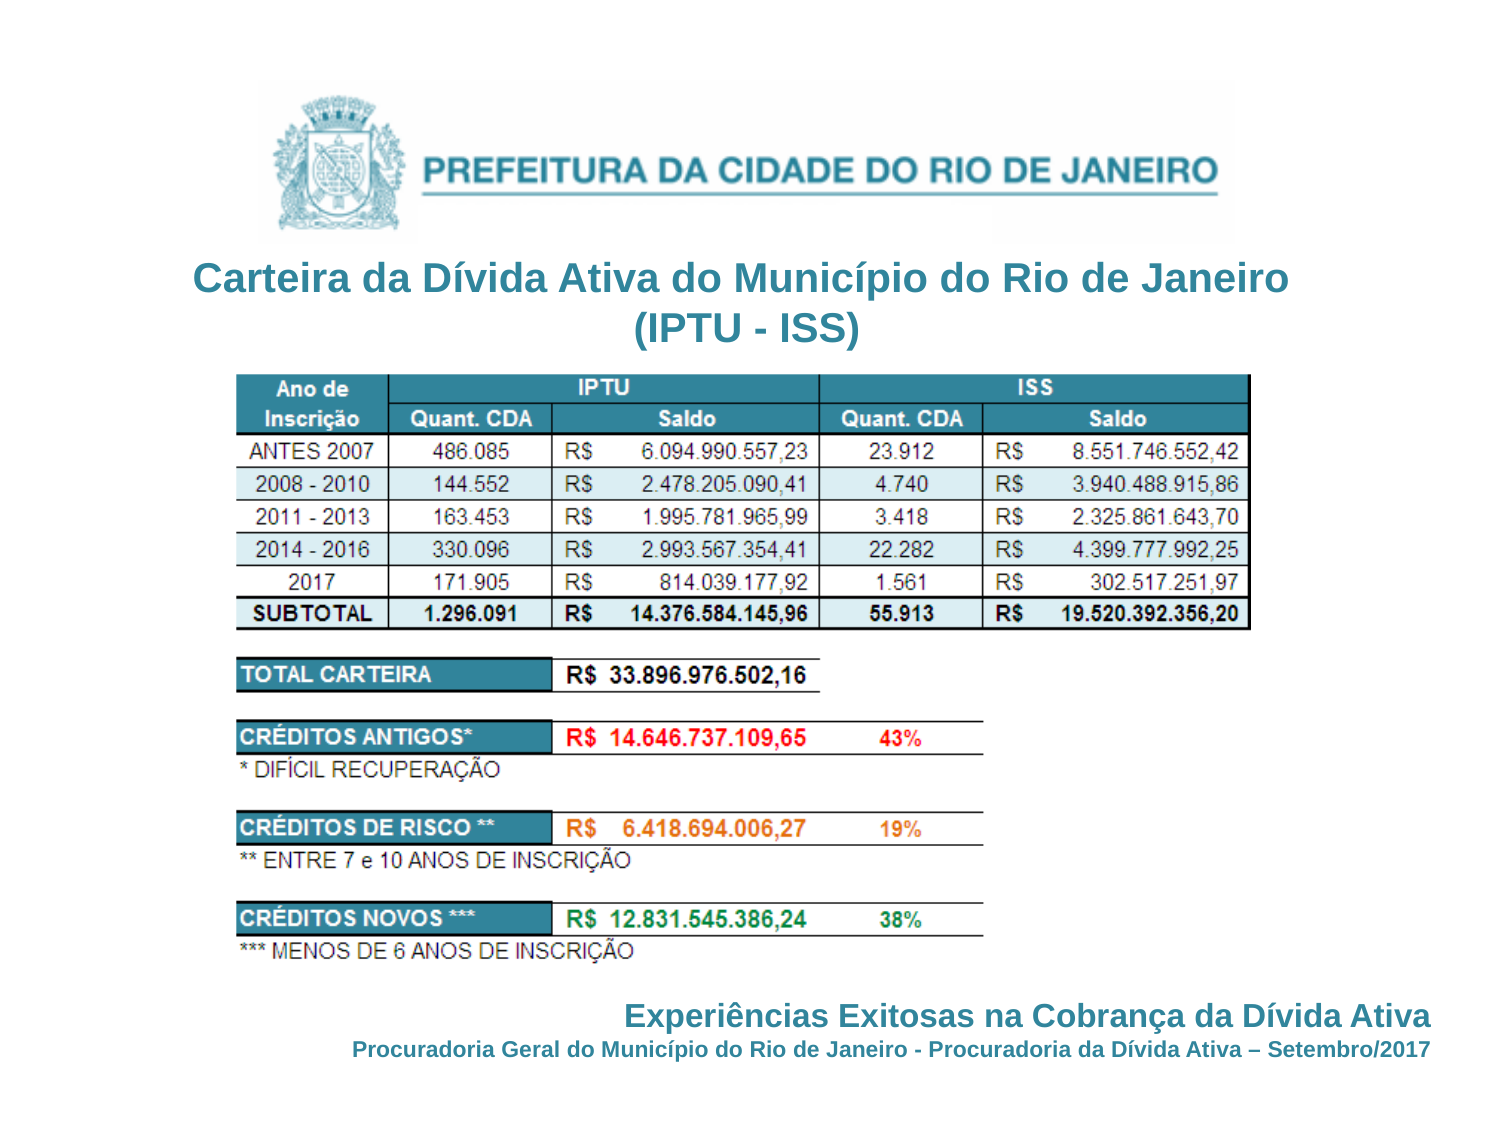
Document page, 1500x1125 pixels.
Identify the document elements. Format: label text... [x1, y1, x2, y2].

picture [235, 373, 1251, 965]
picture [256, 77, 1238, 291]
text_box Carteira da Dívida Ativa do Município do Rio de Janeiro (IPTU - ISS) [97, 243, 1397, 359]
text_box Experiências Exitosas na Cobrança da Dívida Ativa Procuradoria Geral do Município do Rio de Janeiro - Procuradoria da Dívida Ativa – Setembro/2017 [230, 987, 1447, 1070]
